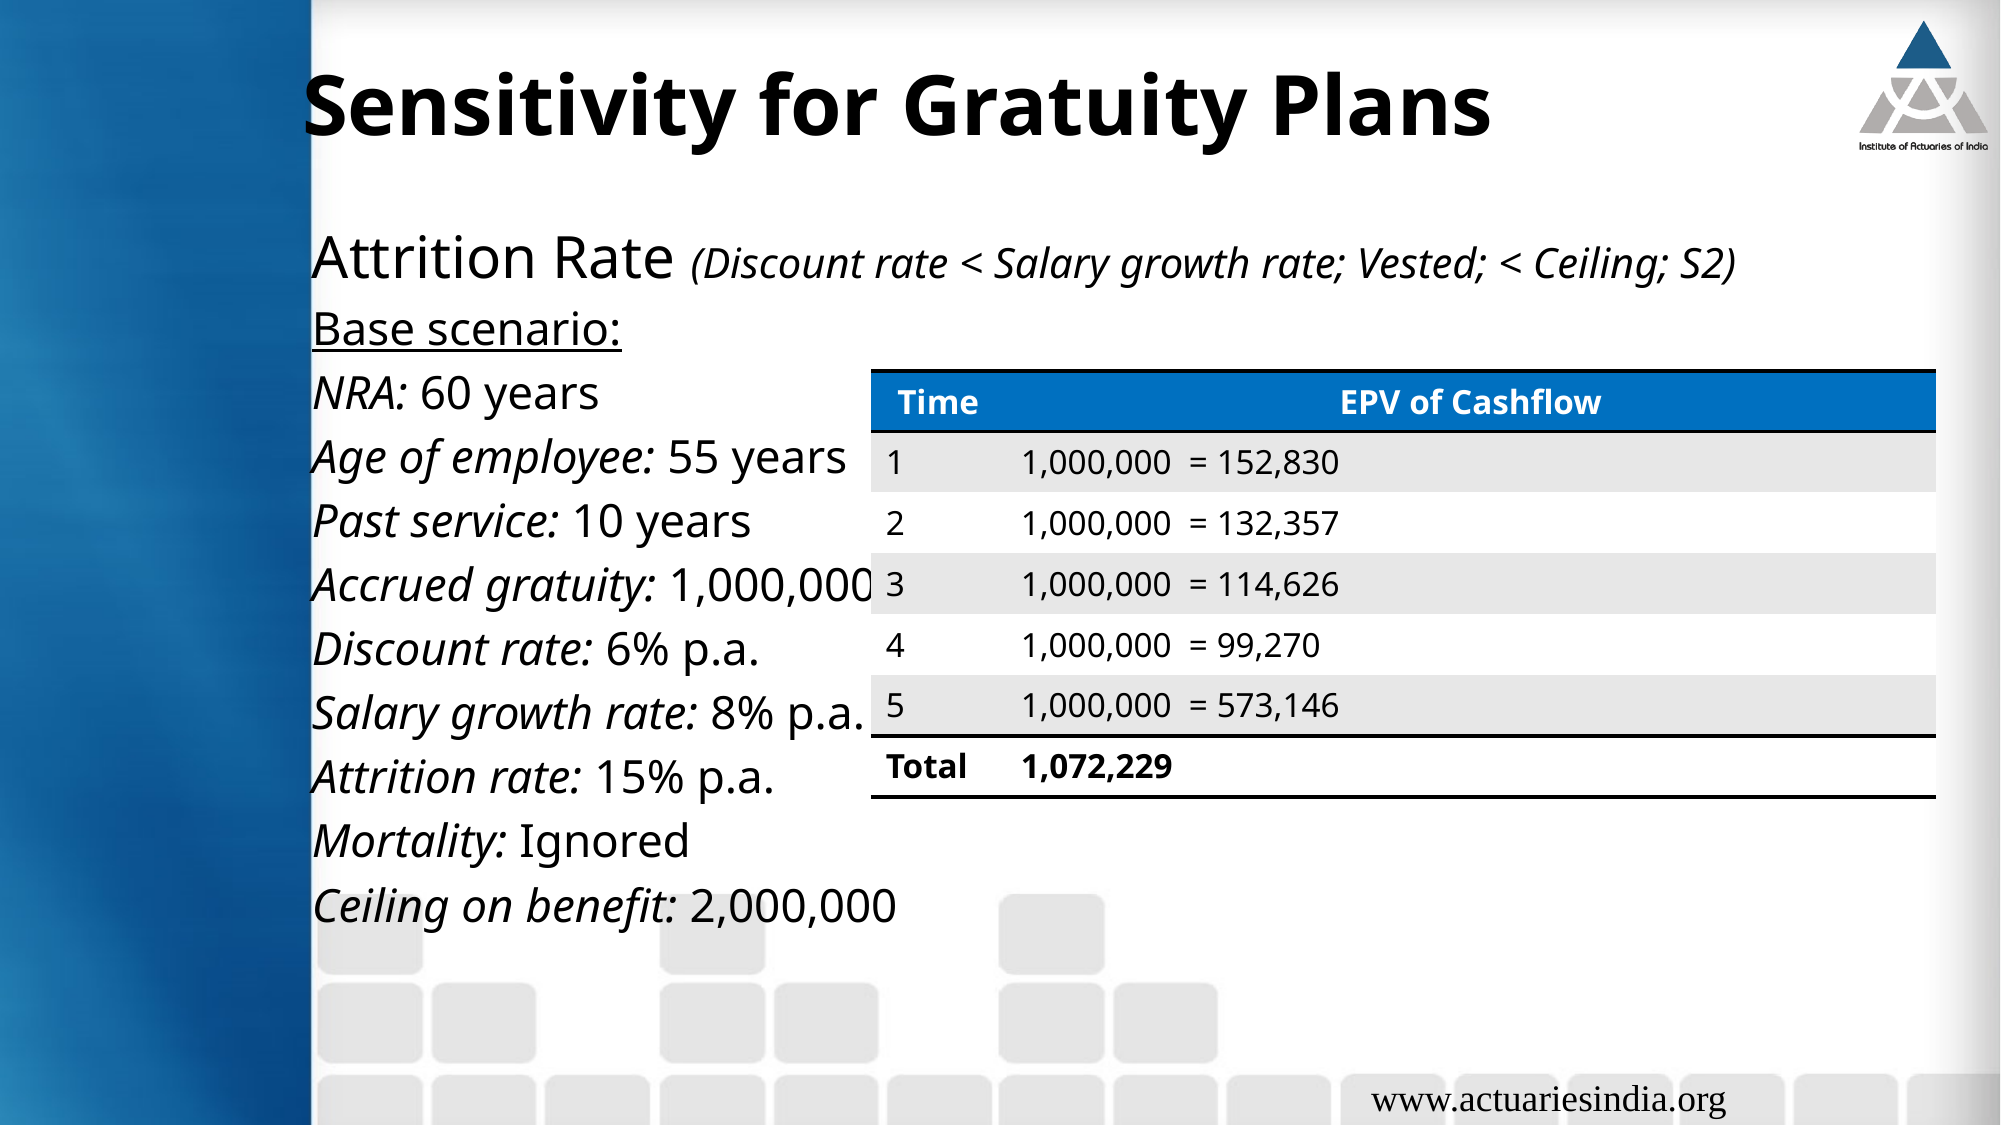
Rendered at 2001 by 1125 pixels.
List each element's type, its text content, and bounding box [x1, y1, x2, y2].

list Attrition Rate (Discount rate < Salary growth rate; Vested; < Ceiling; S2) Base scenario: NRA: 60 years Age of employee: 55 years Past service: 10 years Accrued gratuity: 1,000,000 Discount rate: 6% p.a. Salary growth rate: 8% p.a. Attrition rate: 15% p.a. Mortality: Ignored Ceiling on benefit: 2,000,000 [296, 212, 1860, 1051]
text_box Sensitivity for Gratuity Plans [287, 37, 1775, 166]
picture [0, 0, 2001, 1125]
text_box www.actuariesindia.org [1356, 1066, 1832, 1125]
